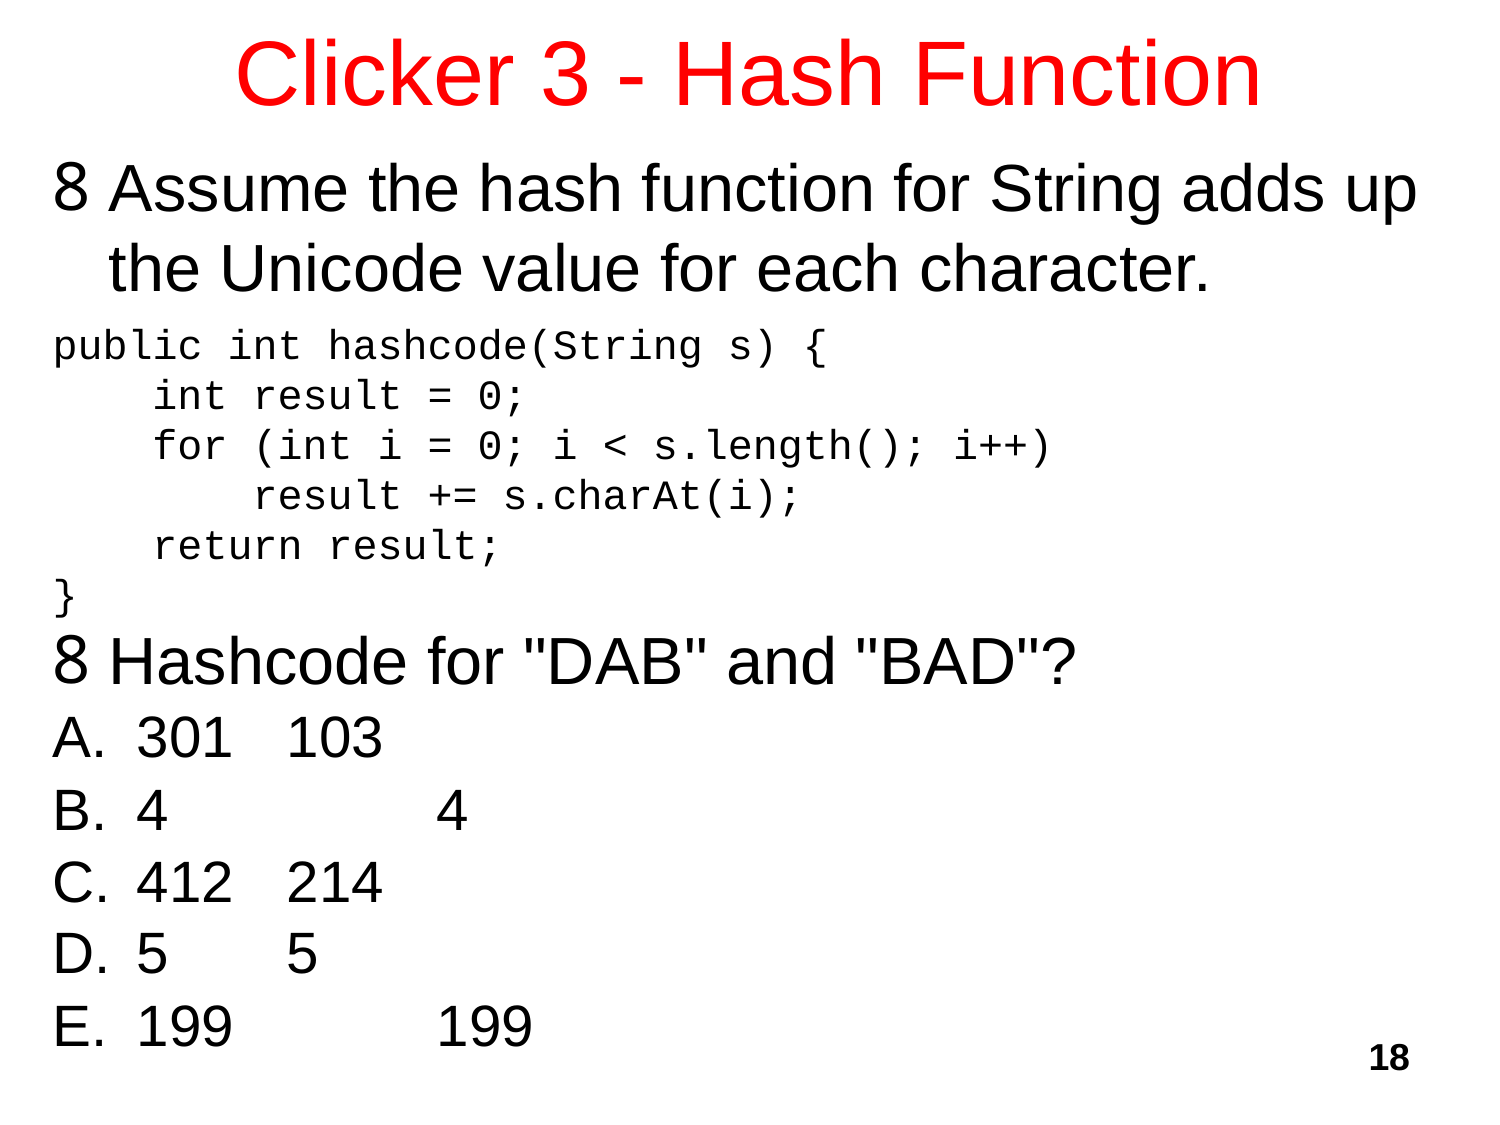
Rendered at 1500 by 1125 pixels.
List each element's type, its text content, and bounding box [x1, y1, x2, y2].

slide_number 18 [1112, 1024, 1426, 1101]
list Assume the hash function for String adds up the Unicode value for each character. public int hashcode(String s) { int result = 0; for (int i = 0; i < s.length(); i++) result += s.charAt(i); return result; } Hashcode for "DAB" and "BAD"? 301 103 4 4 412 214 5 5 199 199 [37, 137, 1463, 1038]
title Clicker 3 - Hash Function [112, 0, 1388, 137]
